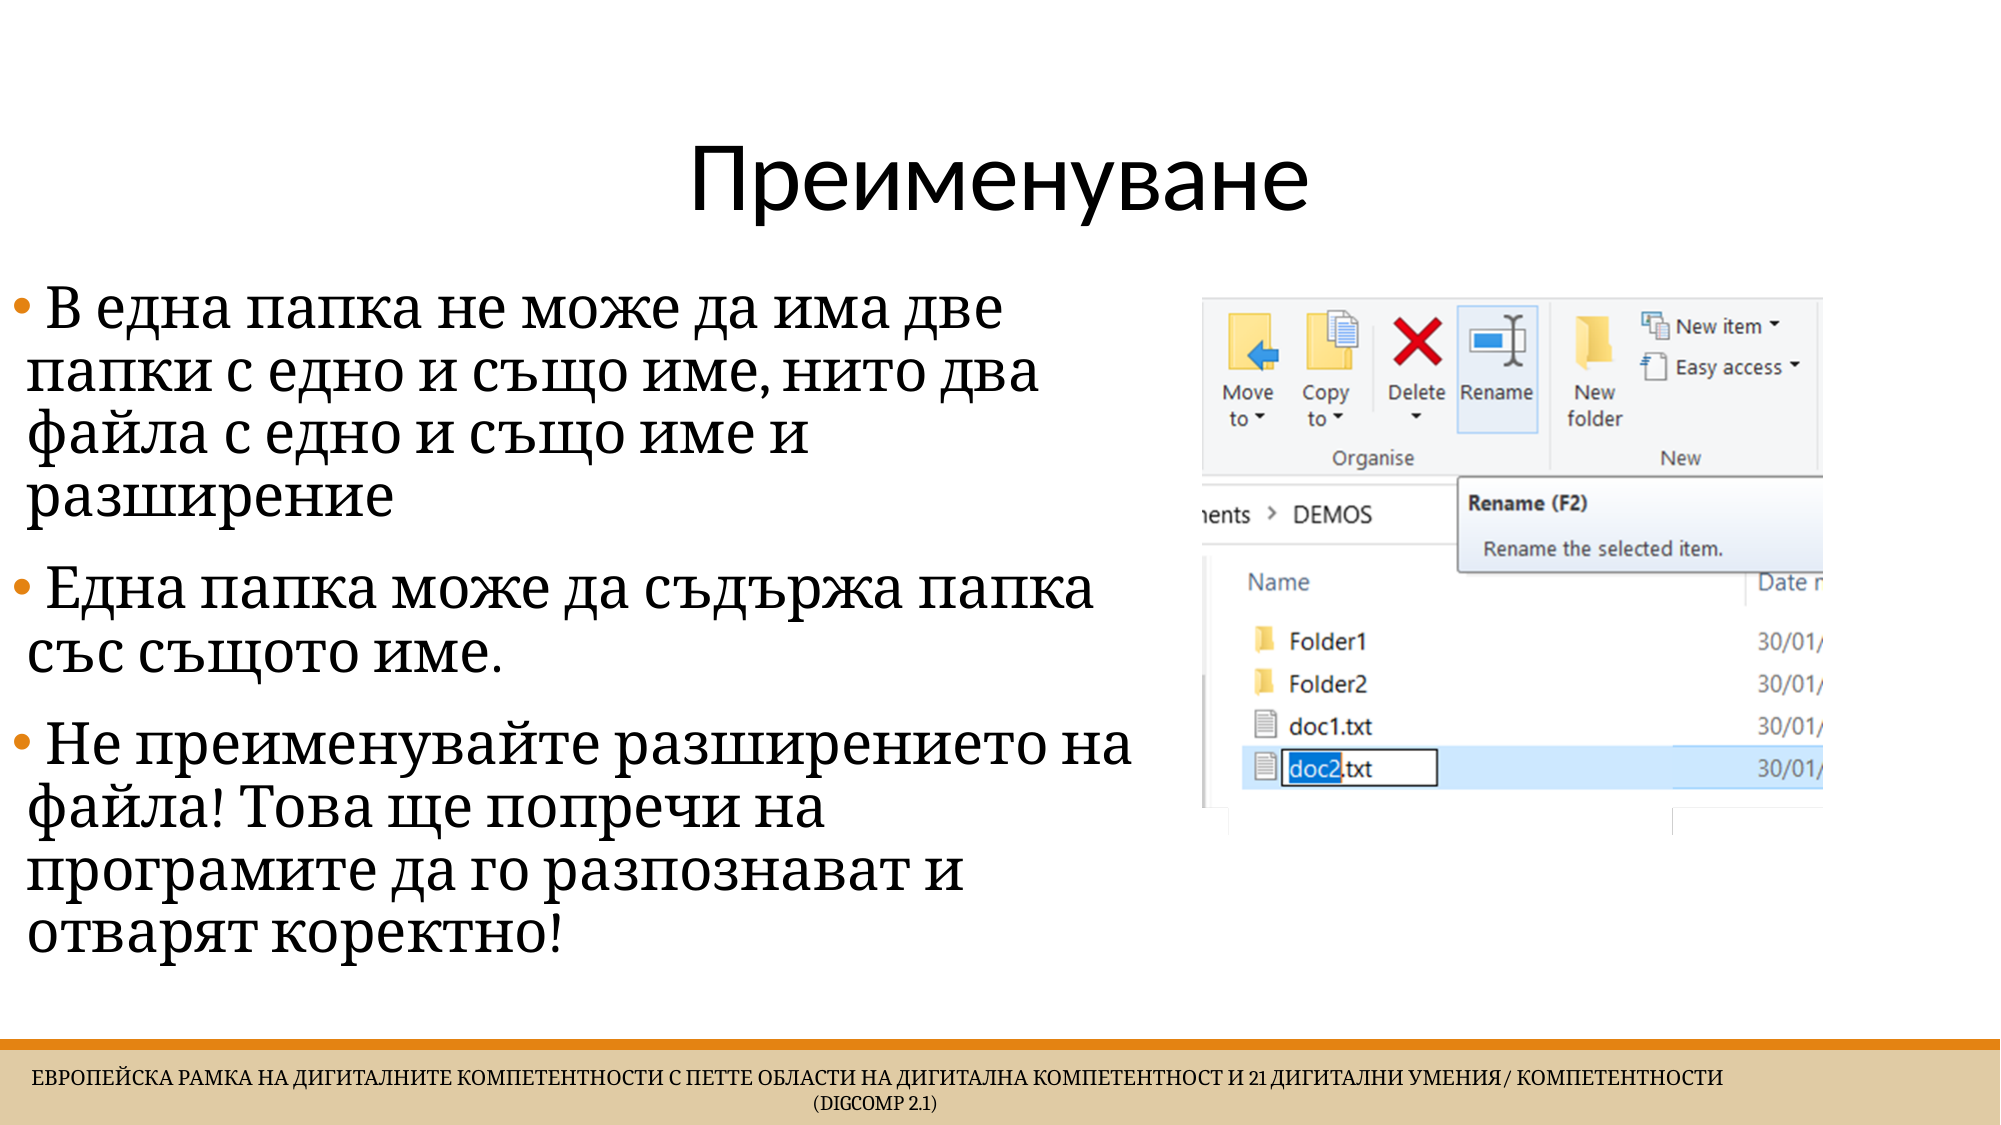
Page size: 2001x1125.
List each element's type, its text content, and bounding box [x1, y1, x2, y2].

footer Европейска Рамка на дигиталните компетентности с петте области на дигитална компетентност и 21 дигитални умения/ компетентности (DigComp 2.1) [0, 1059, 1751, 1120]
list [1202, 296, 1824, 836]
title Преименуване [0, 0, 2000, 238]
list В една папка не може да има две папки с едно и също име, нито два файла с едно и също име и разширение Една папка може да съдържа папка със същото име. Не преименувайте разширението на файла! Това ще попречи на програмите да го разпознават и отварят коректно! [0, 265, 1174, 1034]
